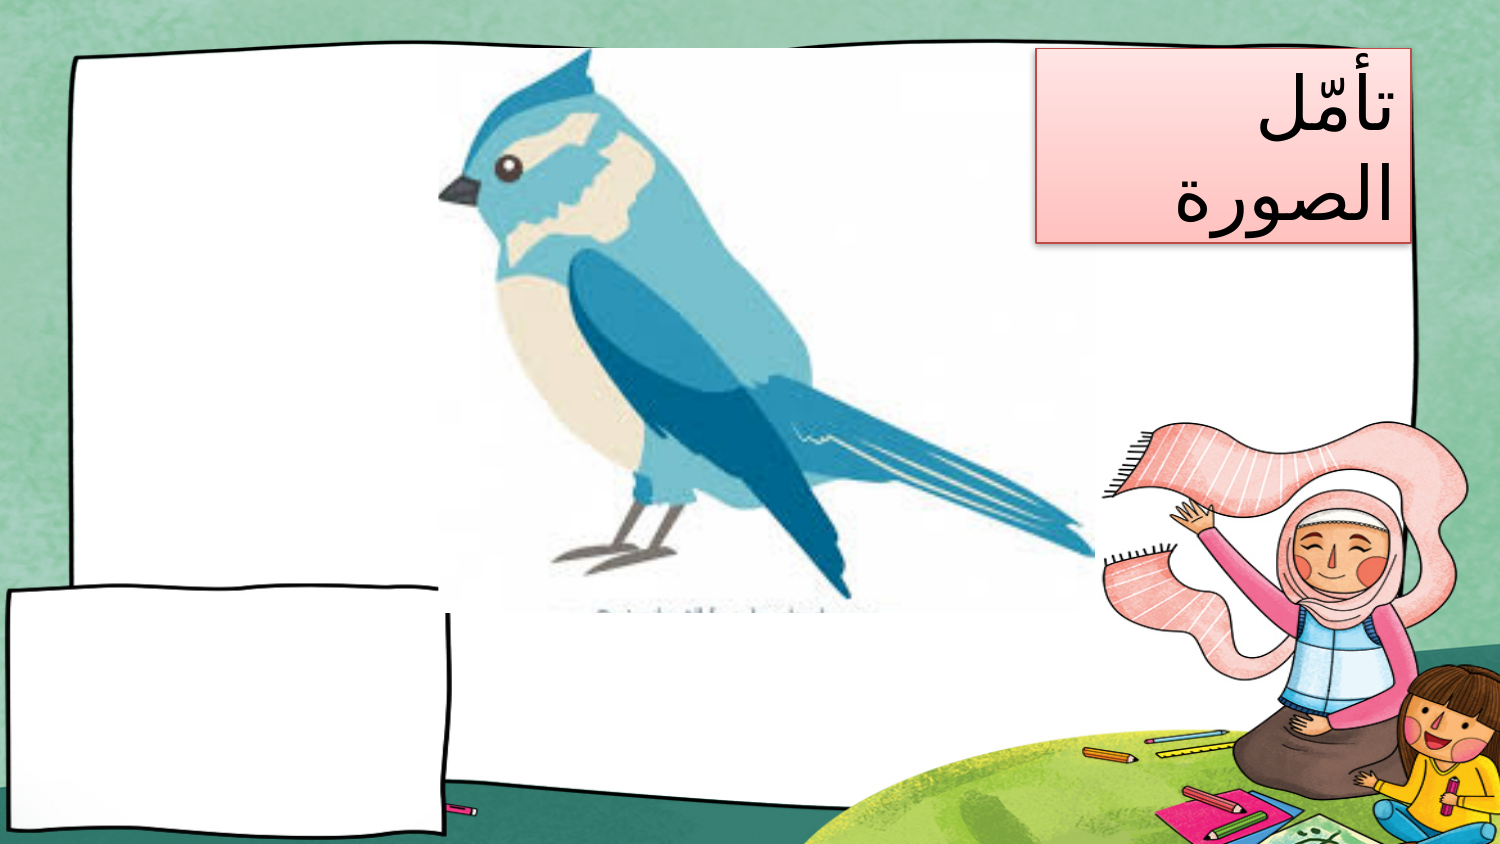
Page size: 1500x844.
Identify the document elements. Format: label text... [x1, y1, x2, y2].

picture [0, 0, 1500, 844]
text_box تأمّل الصورة [1102, 48, 1412, 244]
